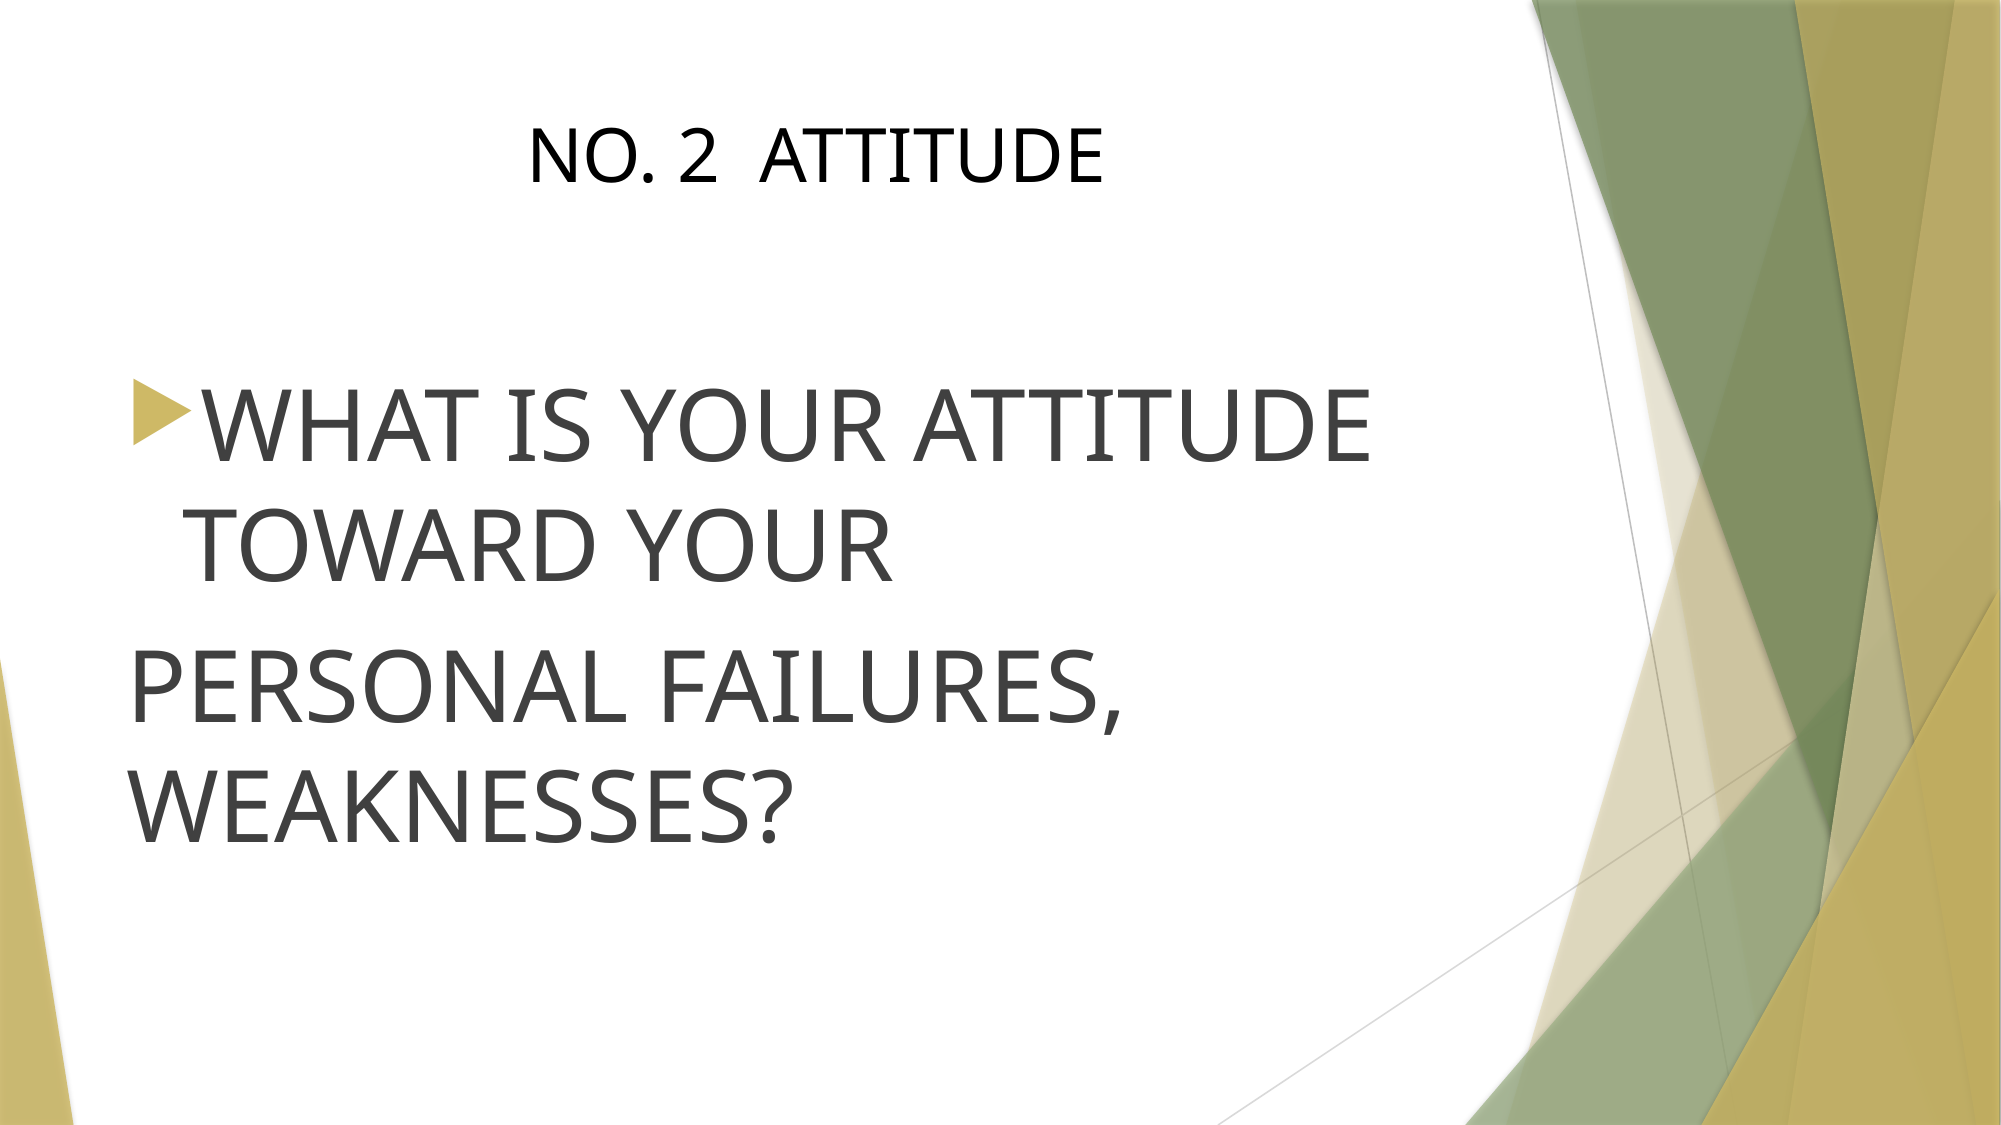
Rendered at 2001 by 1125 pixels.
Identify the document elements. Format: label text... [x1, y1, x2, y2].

title NO. 2 ATTITUDE [111, 99, 1522, 317]
list WHAT IS YOUR ATTITUDE TOWARD YOUR PERSONAL FAILURES, WEAKNESSES? [111, 354, 1749, 992]
